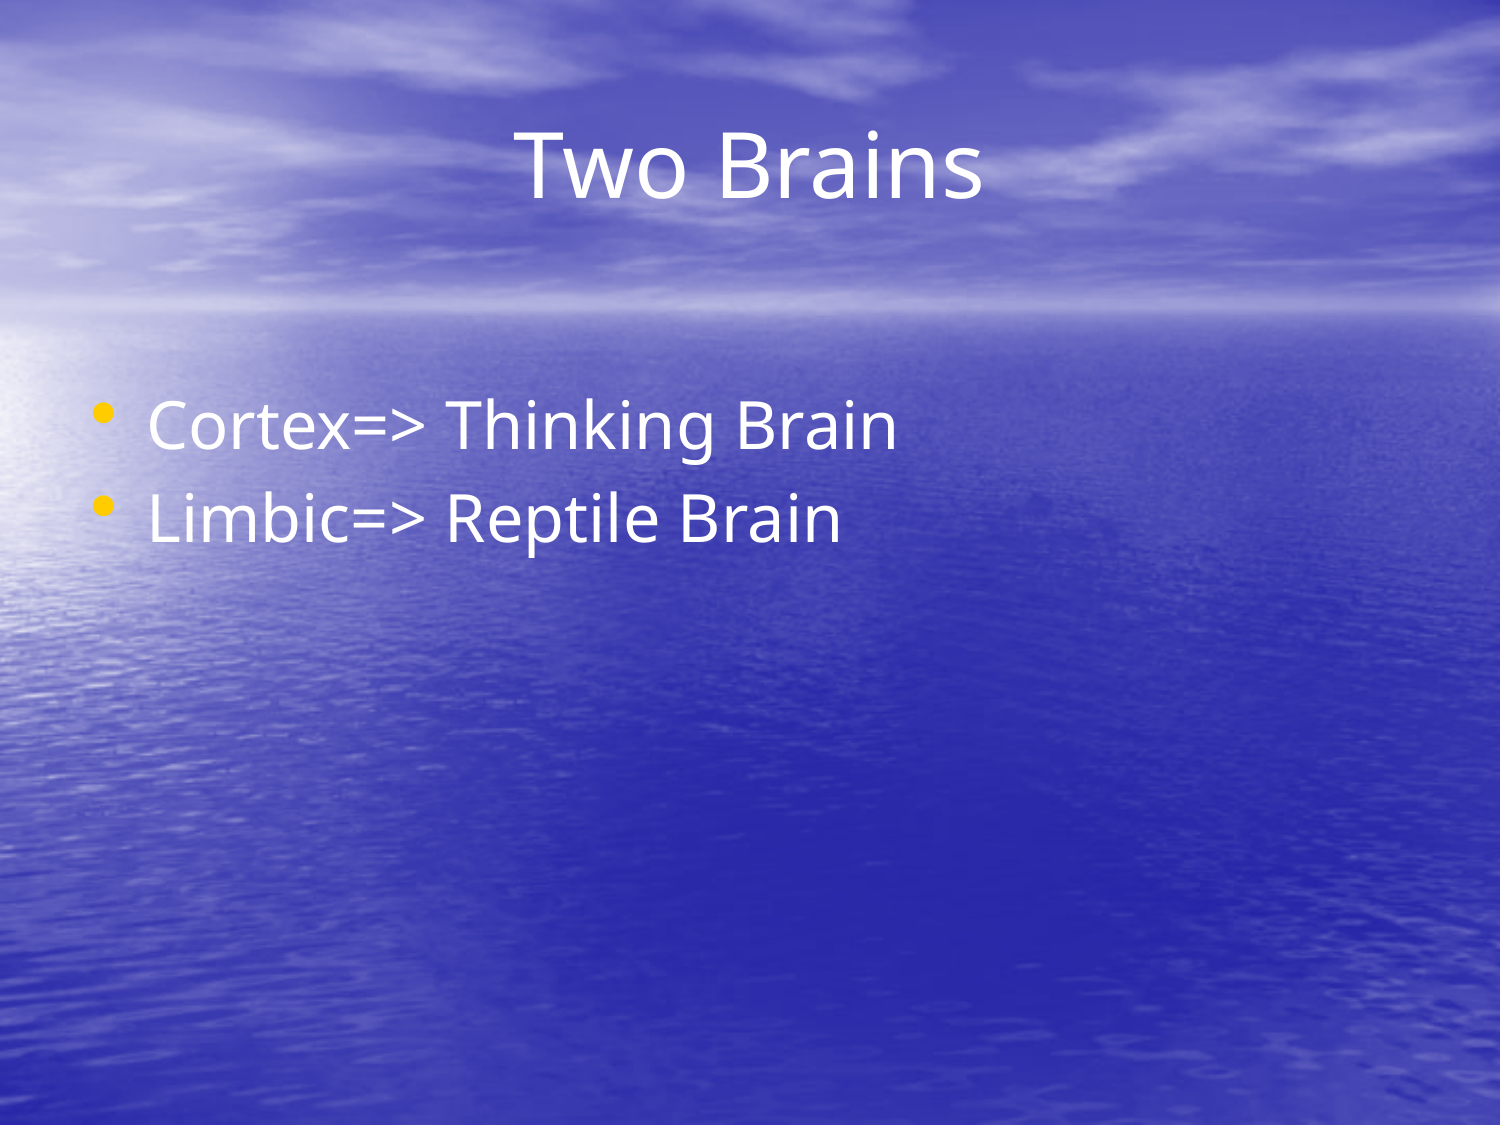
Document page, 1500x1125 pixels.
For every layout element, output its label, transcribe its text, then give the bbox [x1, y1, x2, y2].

list Cortex=> Thinking Brain Limbic=> Reptile Brain [74, 374, 1426, 988]
title Two Brains [74, 47, 1426, 276]
